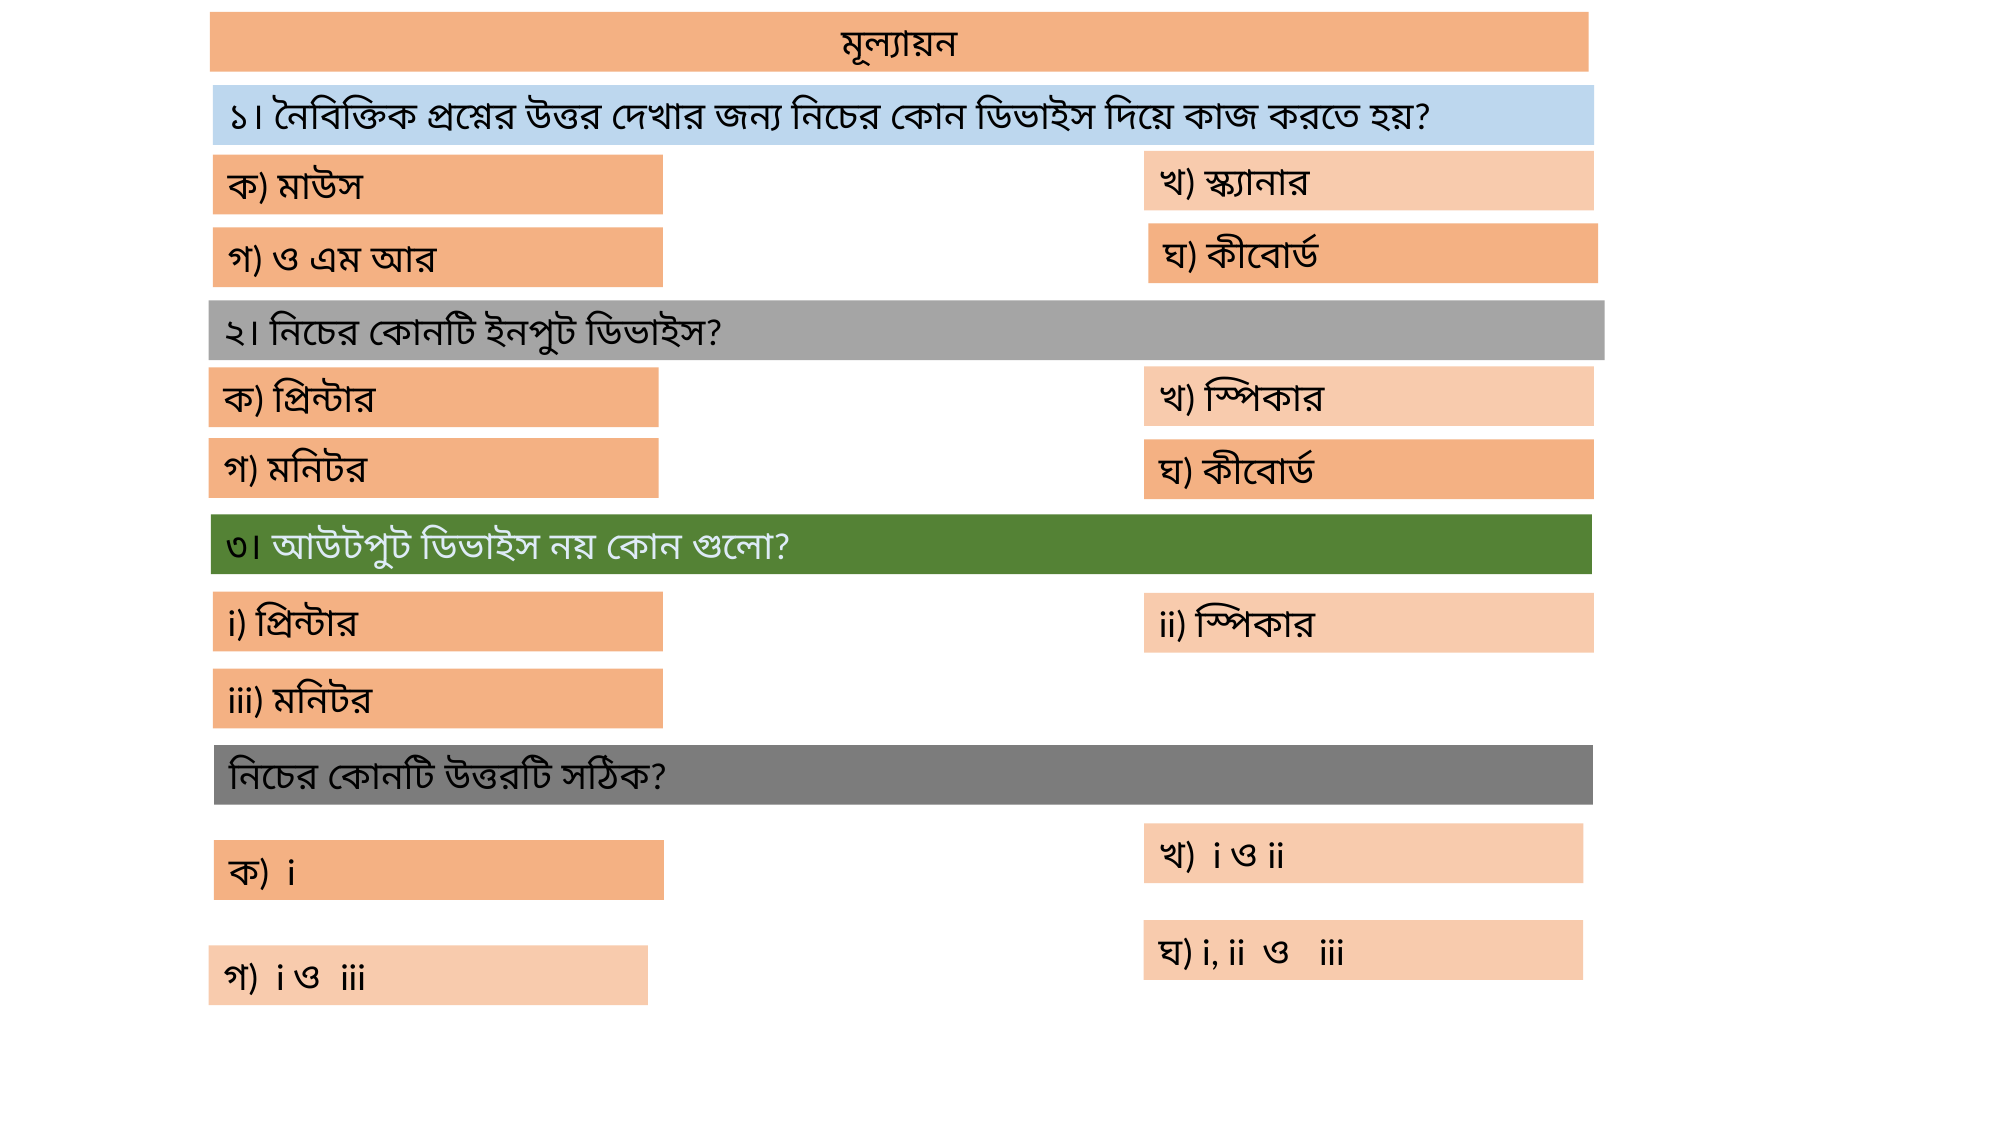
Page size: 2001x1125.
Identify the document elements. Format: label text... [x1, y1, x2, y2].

text_box ২। নিচের কোনটি ইনপুট ডিভাইস? [208, 300, 1605, 361]
text_box গ) মনিটর [208, 438, 659, 498]
text_box ঘ) কীবোর্ড [1148, 223, 1599, 284]
text_box গ) ও এম আর [212, 227, 663, 288]
text_box ঘ) কীবোর্ড [1144, 439, 1594, 500]
text_box ঘ) i, ii ও iii [1143, 920, 1584, 980]
text_box ক) i [213, 840, 664, 900]
text_box ক) প্রিন্টার [208, 367, 659, 428]
text_box ক) মাউস [212, 154, 663, 215]
text_box ৩। আউটপুট ডিভাইস নয় কোন গুলো? [210, 514, 1592, 575]
text_box ii) স্পিকার [1144, 592, 1594, 653]
text_box গ) i ও iii [208, 945, 648, 1006]
text_box ১। নৈবিক্তিক প্রশ্নের উত্তর দেখার জন্য নিচের কোন ডিভাইস দিয়ে কাজ করতে হয়? [212, 85, 1595, 145]
text_box নিচের কোনটি উত্তরটি সঠিক? [214, 745, 1593, 805]
text_box খ) স্ক্যানার [1144, 150, 1594, 211]
text_box মূল্যায়ন [209, 11, 1589, 72]
text_box i) প্রিন্টার [212, 591, 663, 652]
text_box খ) i ও ii [1144, 823, 1584, 884]
text_box খ) স্পিকার [1144, 366, 1594, 426]
text_box iii) মনিটর [212, 668, 663, 729]
